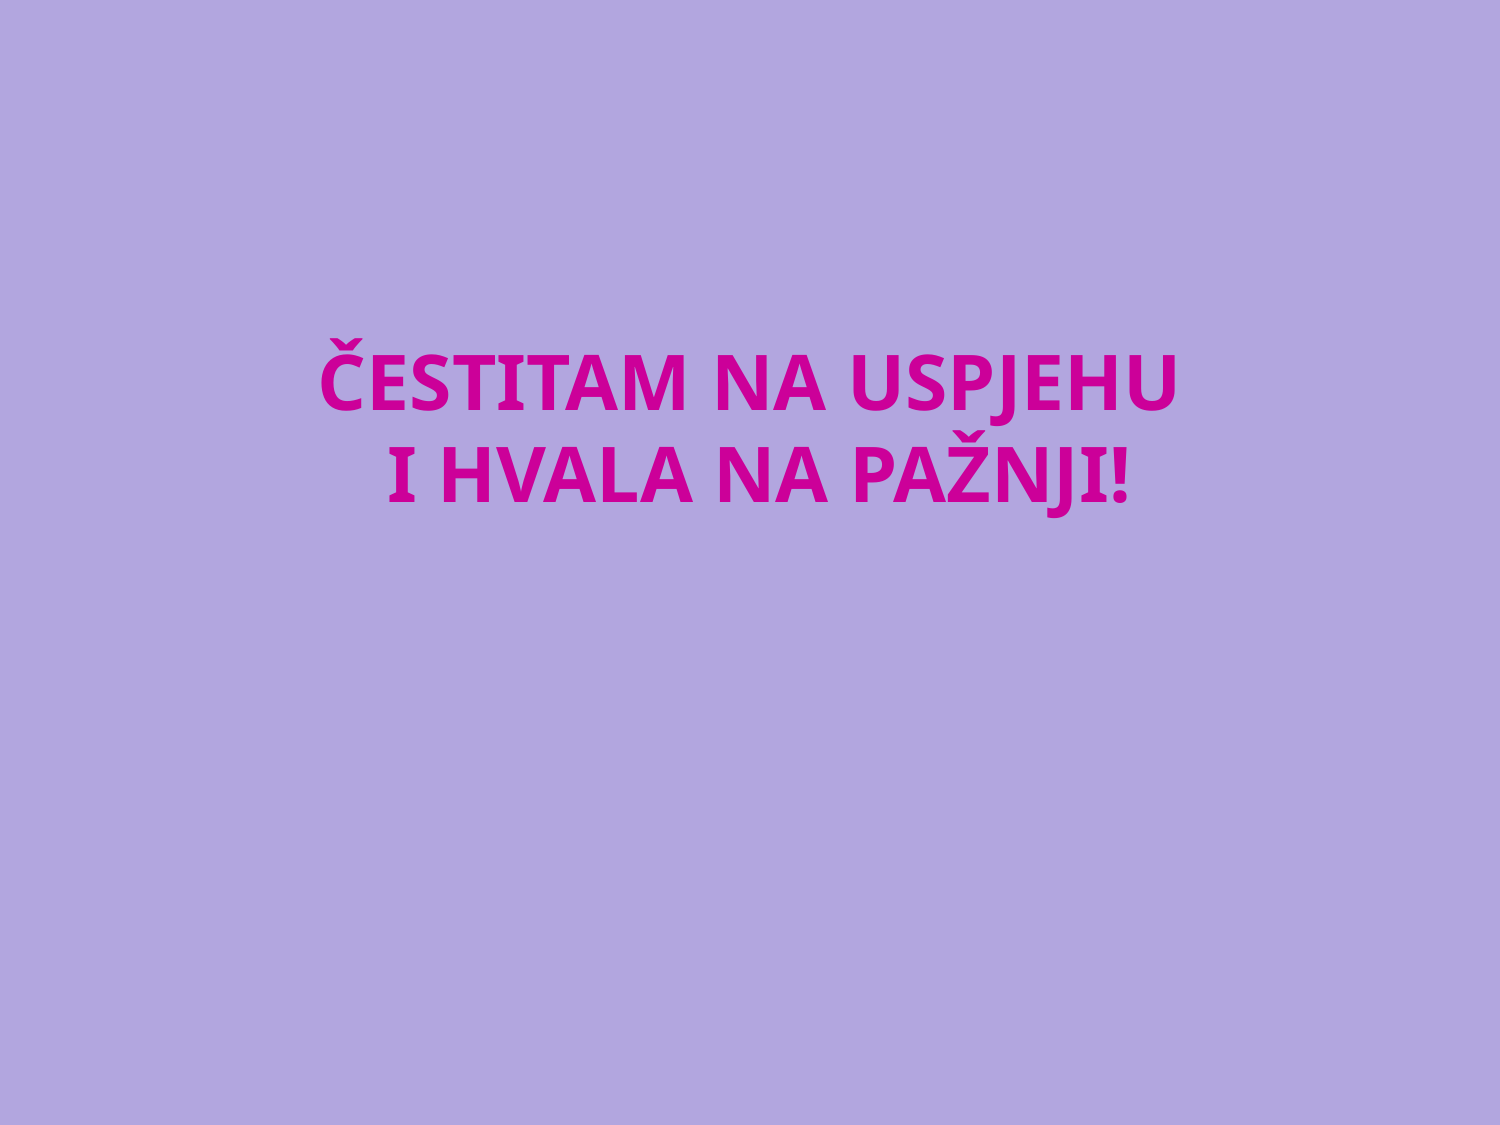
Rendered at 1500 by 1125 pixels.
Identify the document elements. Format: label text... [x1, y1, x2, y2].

title ČESTITAM NA USPJEHU I HVALA NA PAŽNJI! [75, 45, 1425, 858]
